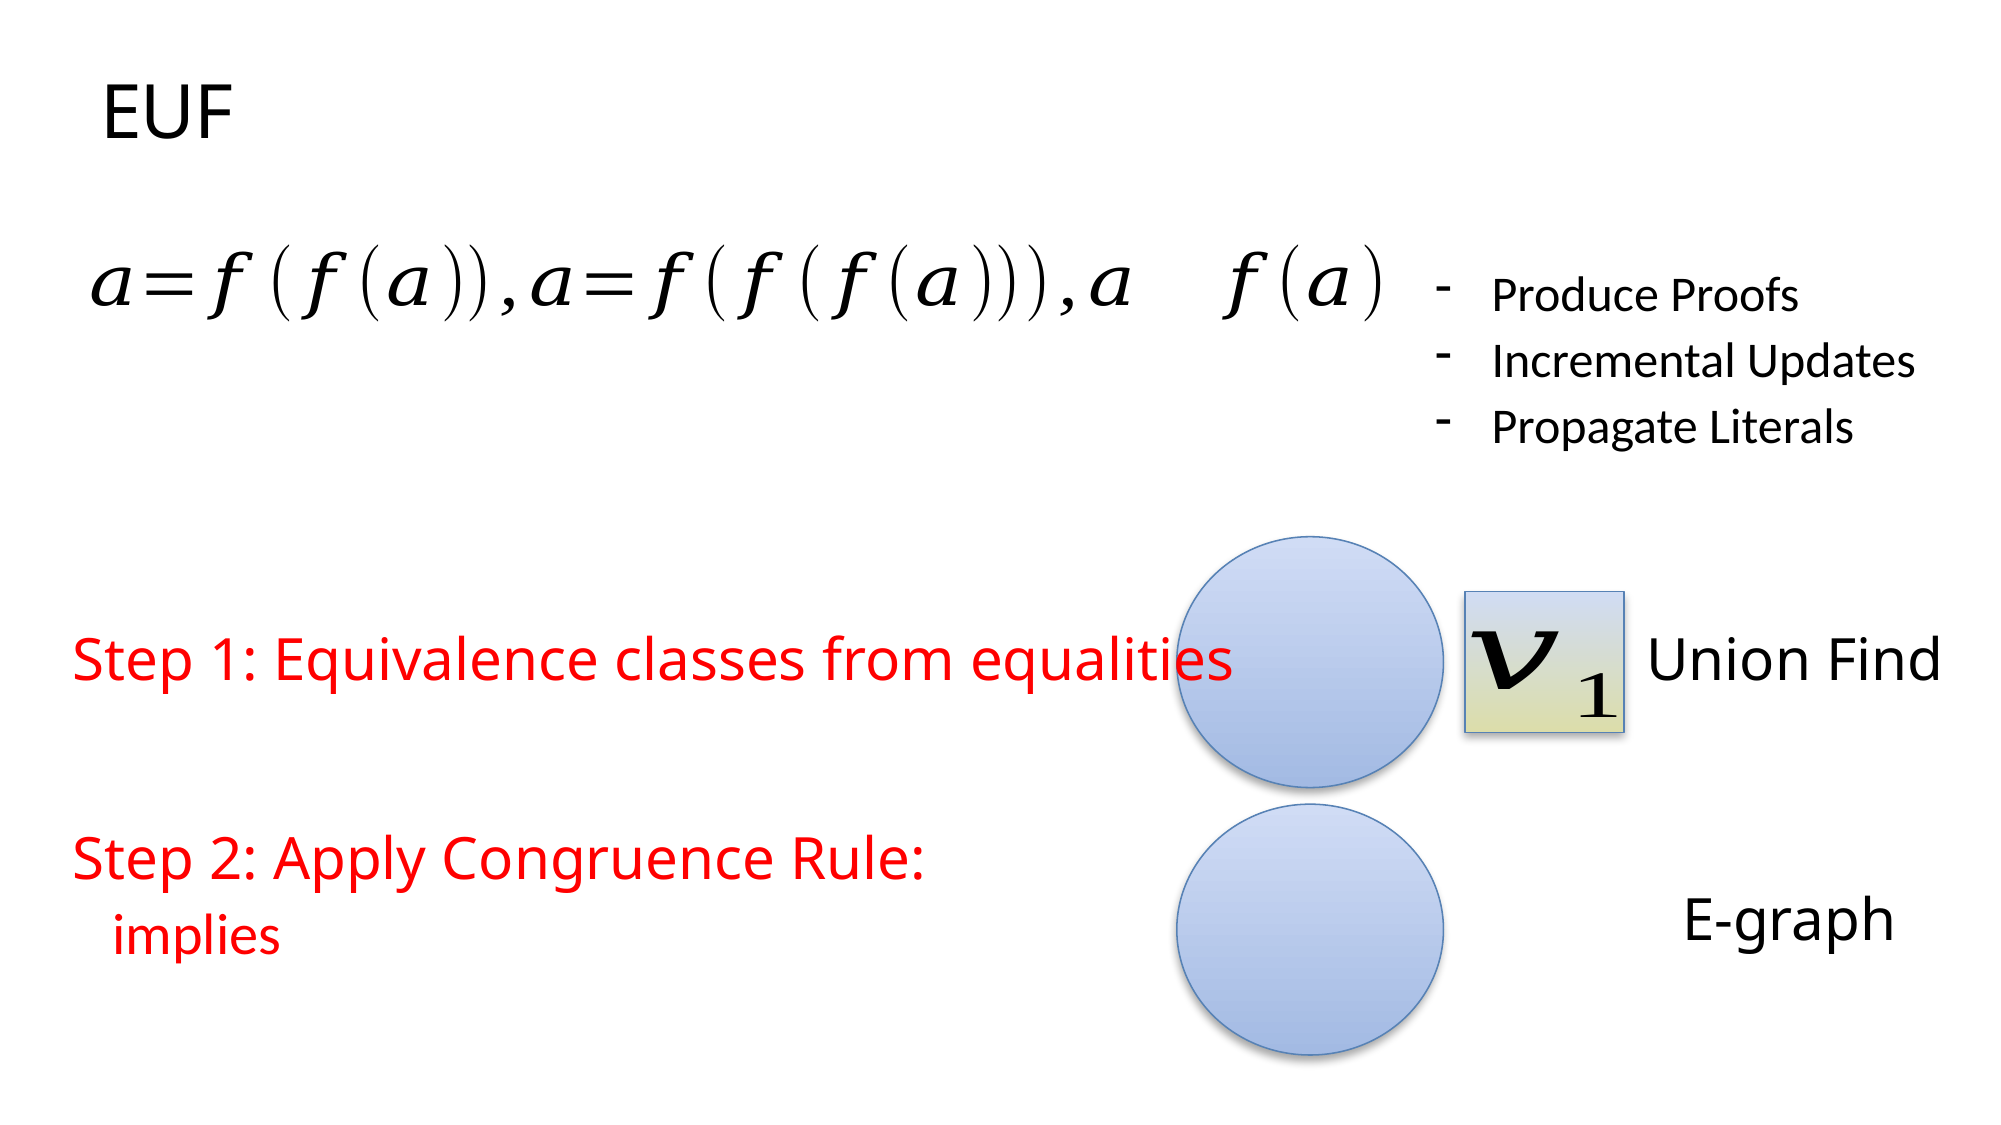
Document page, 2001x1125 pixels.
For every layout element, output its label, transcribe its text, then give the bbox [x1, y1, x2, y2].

text_box Step 1: Equivalence classes from equalities [72, 630, 1246, 694]
text_box Produce Proofs Incremental Updates Propagate Literals [1405, 243, 1947, 479]
text_box E-graph [1652, 866, 1938, 977]
text_box EUF [0, 63, 334, 154]
text_box Union Find [1616, 606, 1974, 717]
